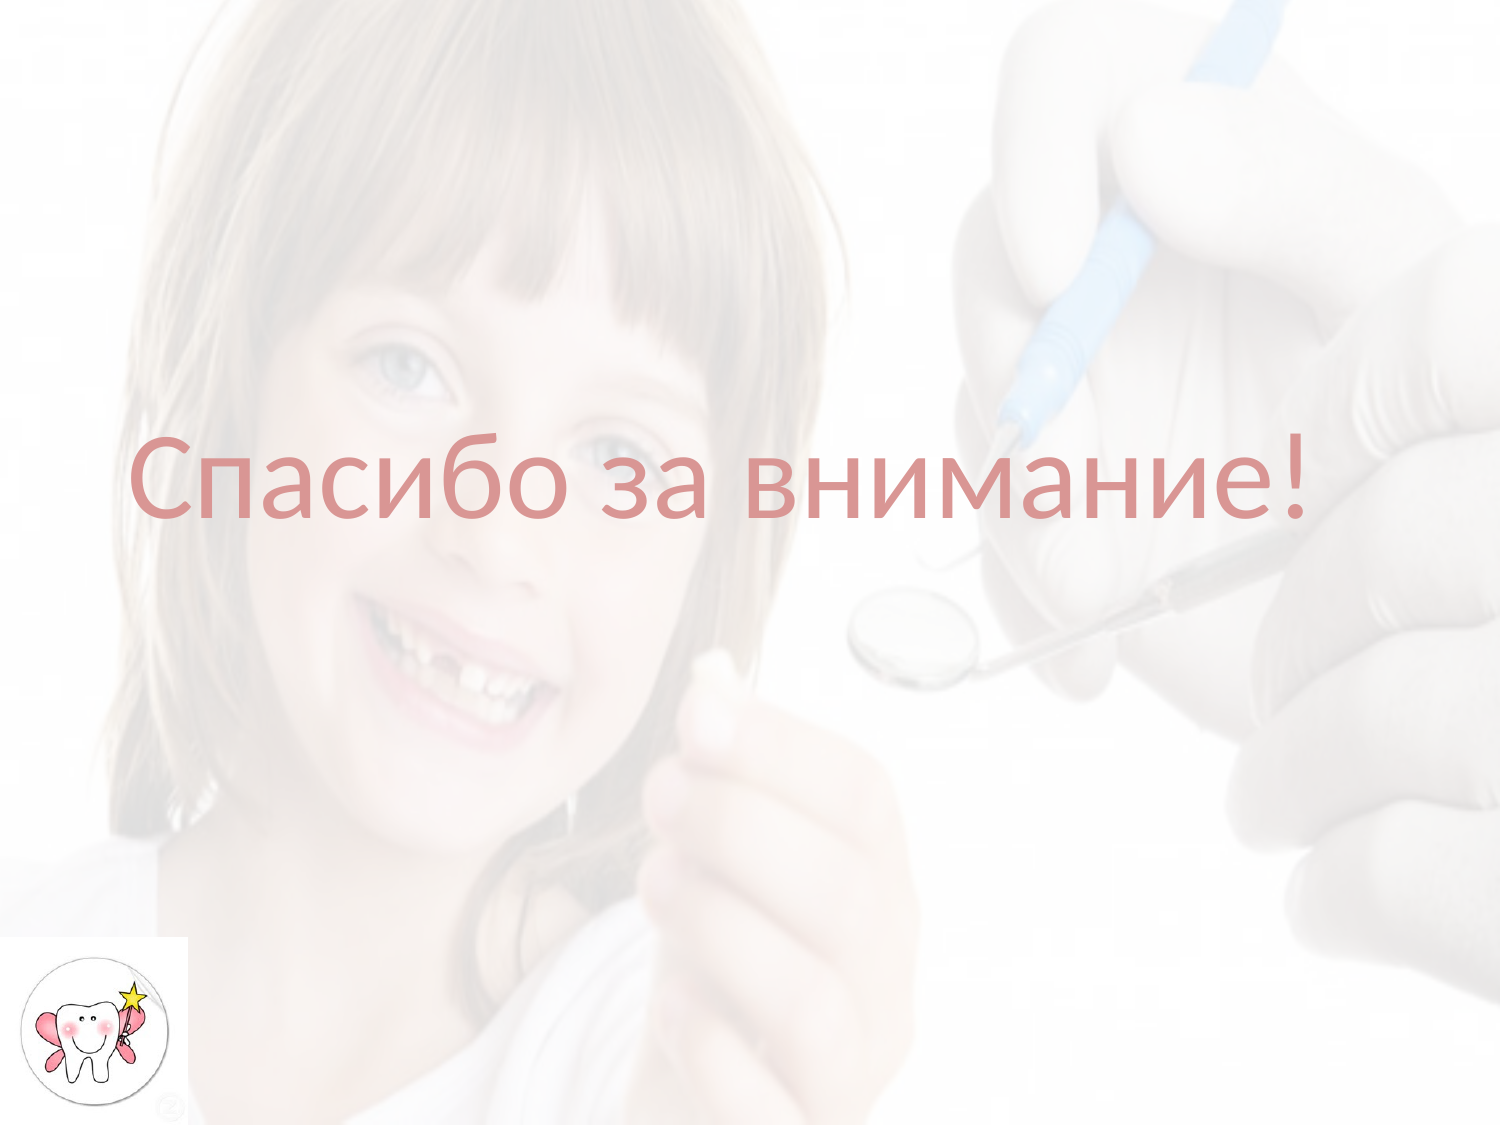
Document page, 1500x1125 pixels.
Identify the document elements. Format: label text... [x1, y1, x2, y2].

title Спасибо за внимание! [46, 375, 1397, 563]
picture [0, 937, 188, 1125]
